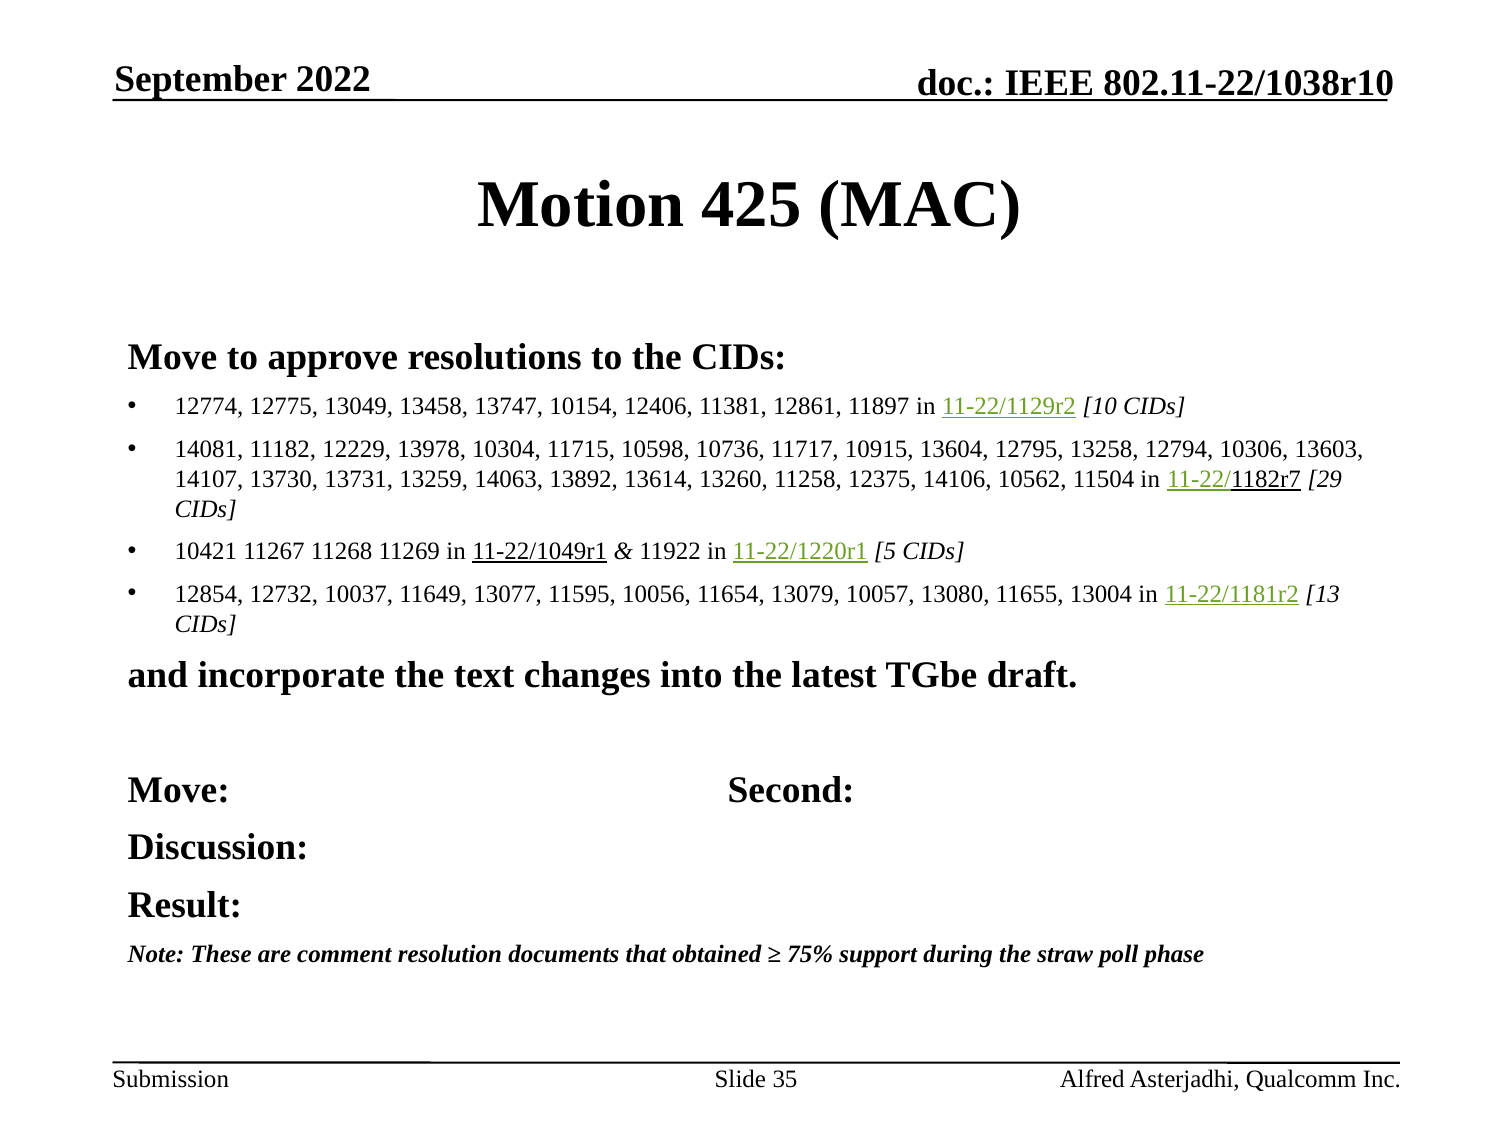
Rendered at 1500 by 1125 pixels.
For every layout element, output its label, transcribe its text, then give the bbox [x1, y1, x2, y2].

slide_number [114, 54, 423, 100]
title Motion 425 (MAC) [112, 112, 1388, 288]
list Move to approve resolutions to the CIDs: 12774, 12775, 13049, 13458, 13747, 10154, 12406, 11381, 12861, 11897 in 11-22/1129r2 [10 CIDs] 14081, 11182, 12229, 13978, 10304, 11715, 10598, 10736, 11717, 10915, 13604, 12795, 13258, 12794, 10306, 13603, 14107, 13730, 13731, 13259, 14063, 13892, 13614, 13260, 11258, 12375, 14106, 10562, 11504 in 11-22/1182r7 [29 CIDs] 10421 11267 11268 11269 in 11-22/1049r1 & 11922 in 11-22/1220r1 [5 CIDs] 12854, 12732, 10037, 11649, 13077, 11595, 10056, 11654, 13079, 10057, 13080, 11655, 13004 in 11-22/1181r2 [13 CIDs] and incorporate the text changes into the latest TGbe draft. Move: Second: Discussion: Result: Note: These are comment resolution documents that obtained ≥ 75% support during the straw poll phase [112, 324, 1388, 1063]
slide_number Slide 35 [712, 1061, 800, 1123]
footer Alfred Asterjadhi, Qualcomm Inc. [878, 1061, 1402, 1093]
